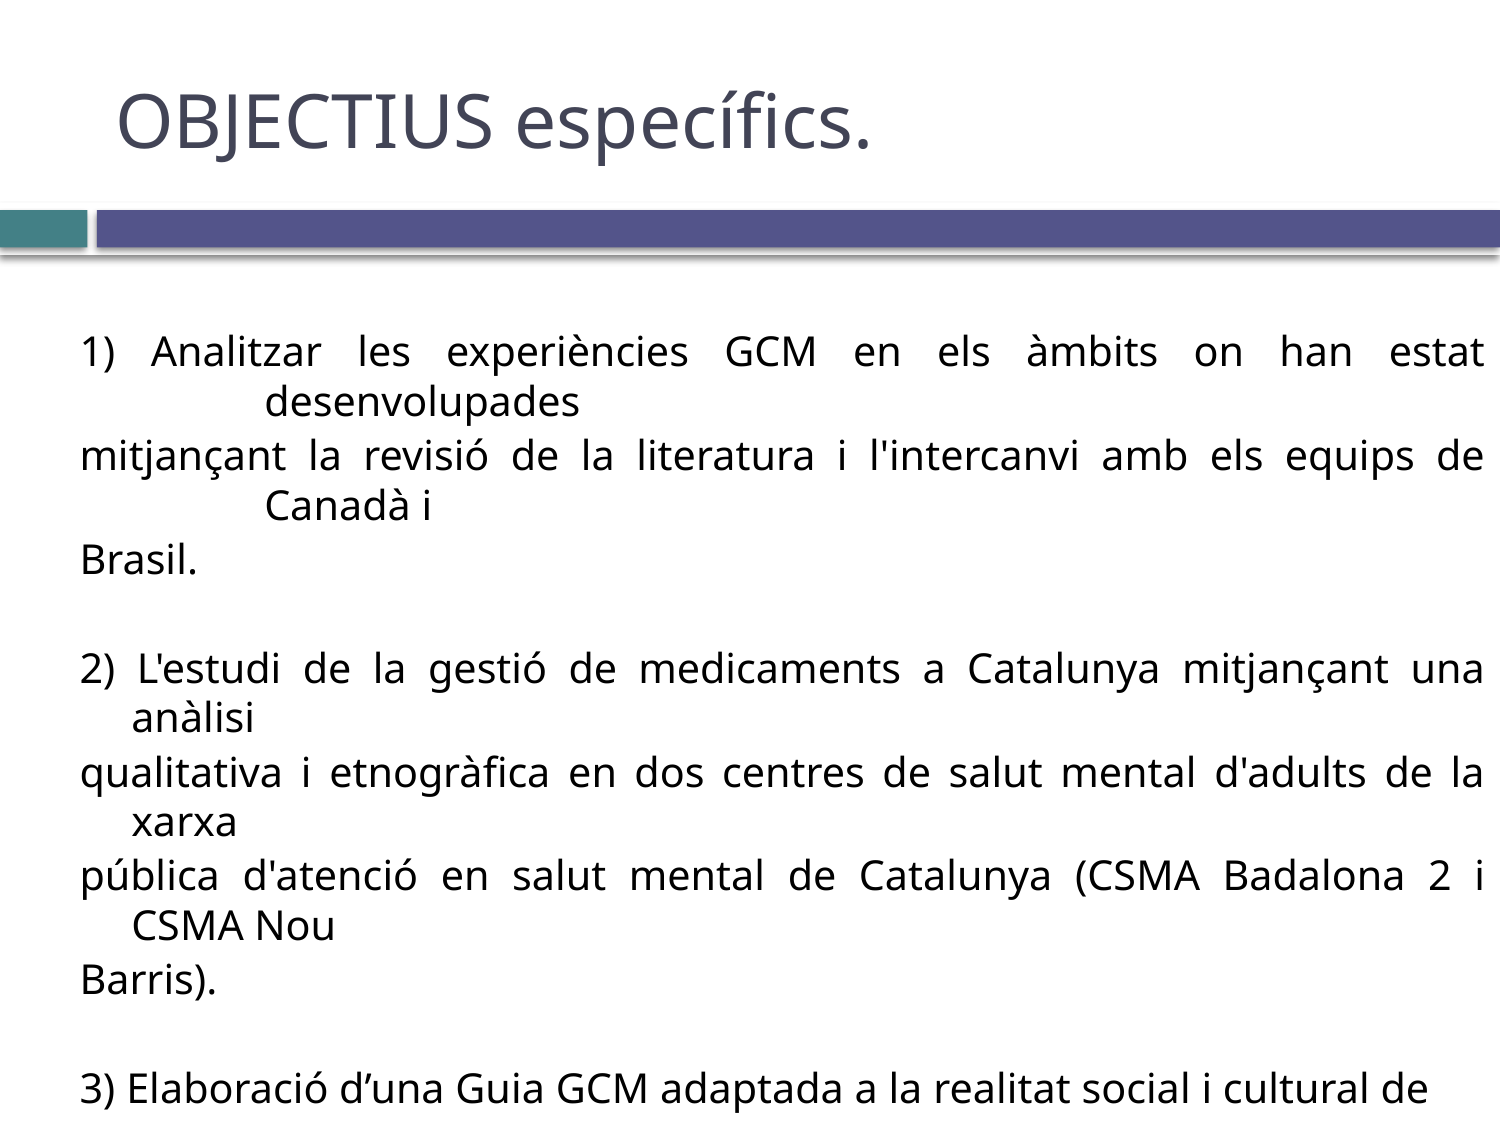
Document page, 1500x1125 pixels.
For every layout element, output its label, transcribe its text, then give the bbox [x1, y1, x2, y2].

list 1) Analitzar les experiències GCM en els àmbits on han estat desenvolupades mitjançant la revisió de la literatura i l'intercanvi amb els equips de Canadà i Brasil. 2) L'estudi de la gestió de medicaments a Catalunya mitjançant una anàlisi qualitativa i etnogràfica en dos centres de salut mental d'adults de la xarxa pública d'atenció en salut mental de Catalunya (CSMA Badalona 2 i CSMA Nou Barris). 3) Elaboració d’una Guia GCM adaptada a la realitat social i cultural de Catalunya mitjançant una recerca etnogràfica. [64, 262, 1500, 1125]
title OBJECTIUS específics. [100, 37, 1438, 200]
